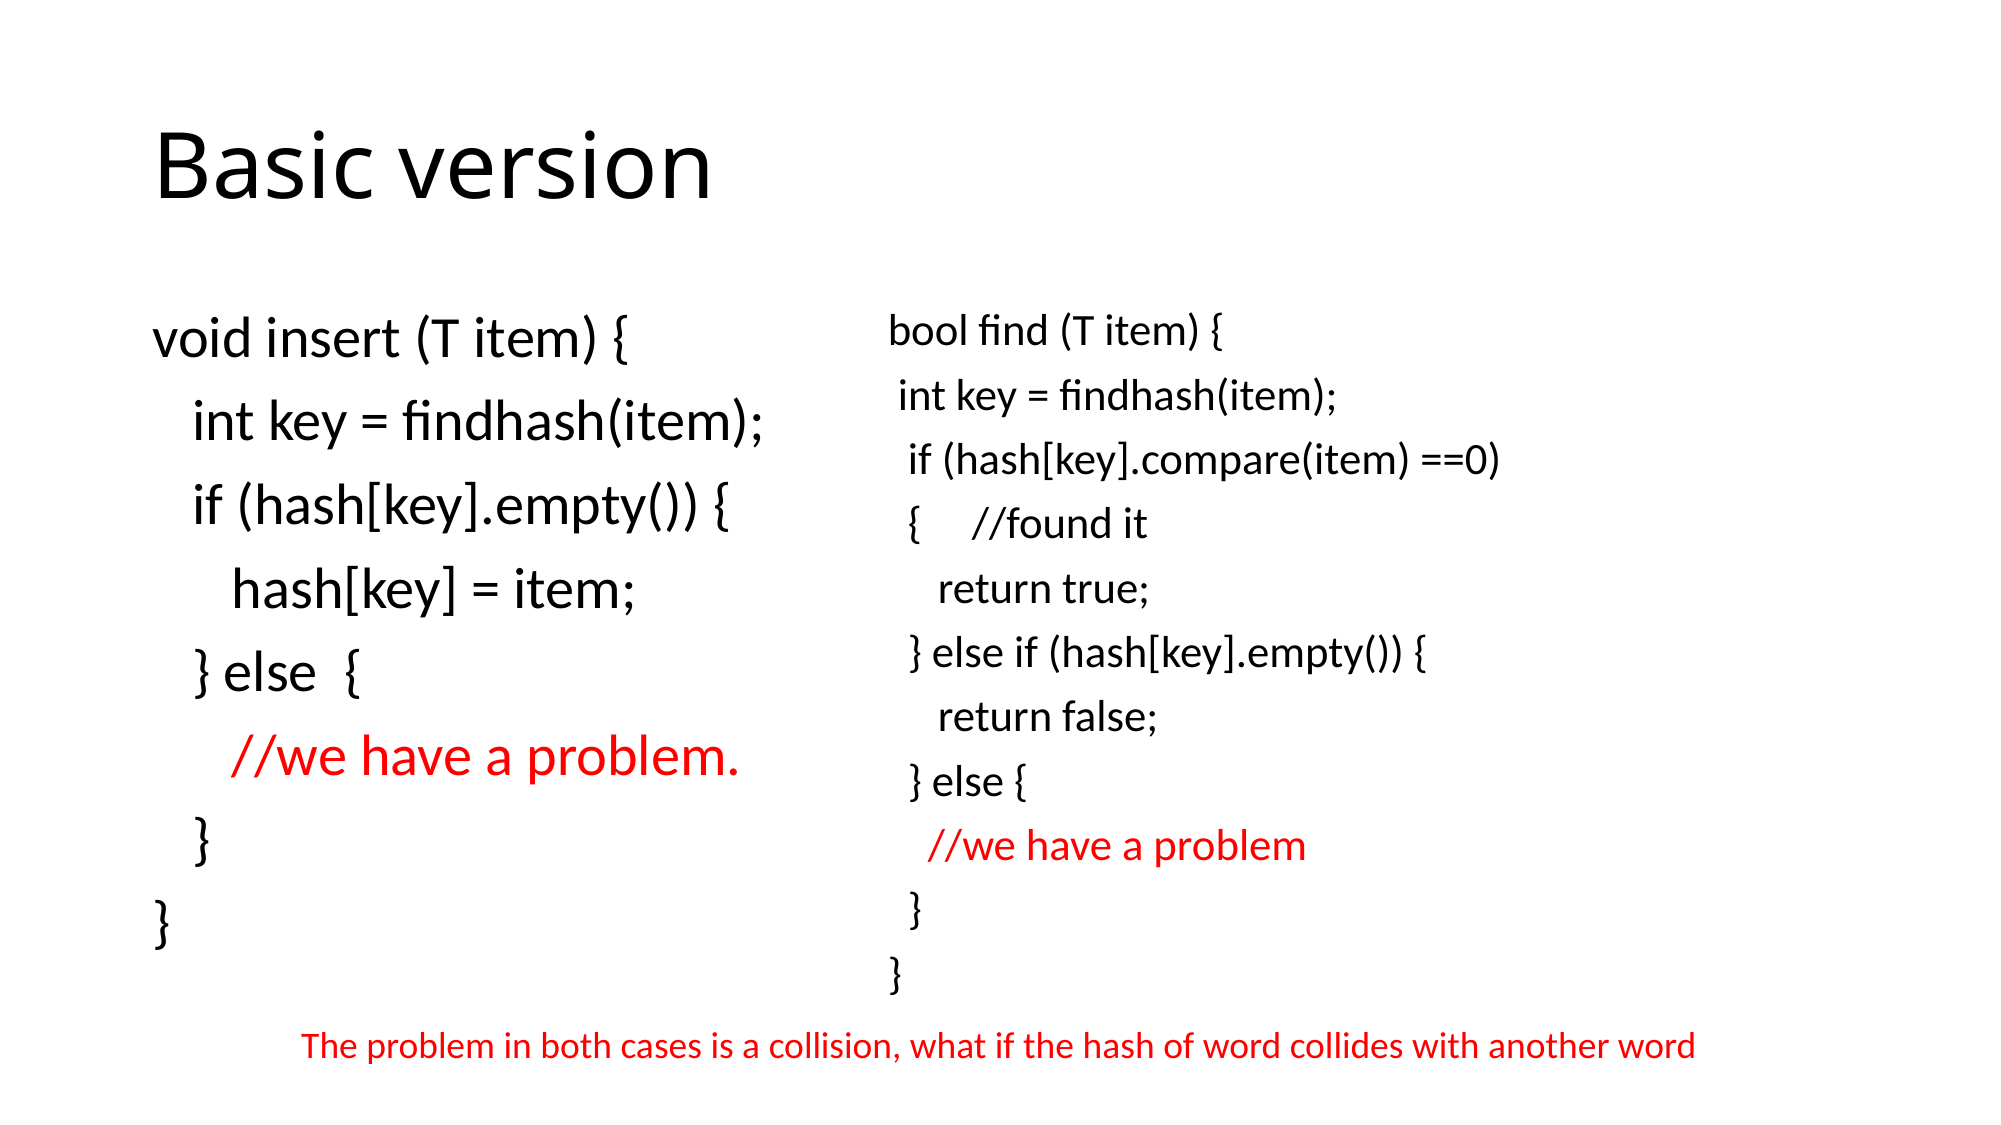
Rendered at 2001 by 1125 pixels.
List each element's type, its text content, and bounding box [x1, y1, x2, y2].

list bool find (T item) { int key = findhash(item); if (hash[key].compare(item) ==0) { //found it return true; } else if (hash[key].empty()) { return false; } else { //we have a problem } } [872, 299, 1863, 1014]
text_box The problem in both cases is a collision, what if the hash of word collides with another word [286, 1013, 1714, 1073]
list void insert (T item) { int key = findhash(item); if (hash[key].empty()) { hash[key] = item; } else { //we have a problem. } } [137, 299, 872, 1014]
title Basic version [137, 59, 1863, 278]
